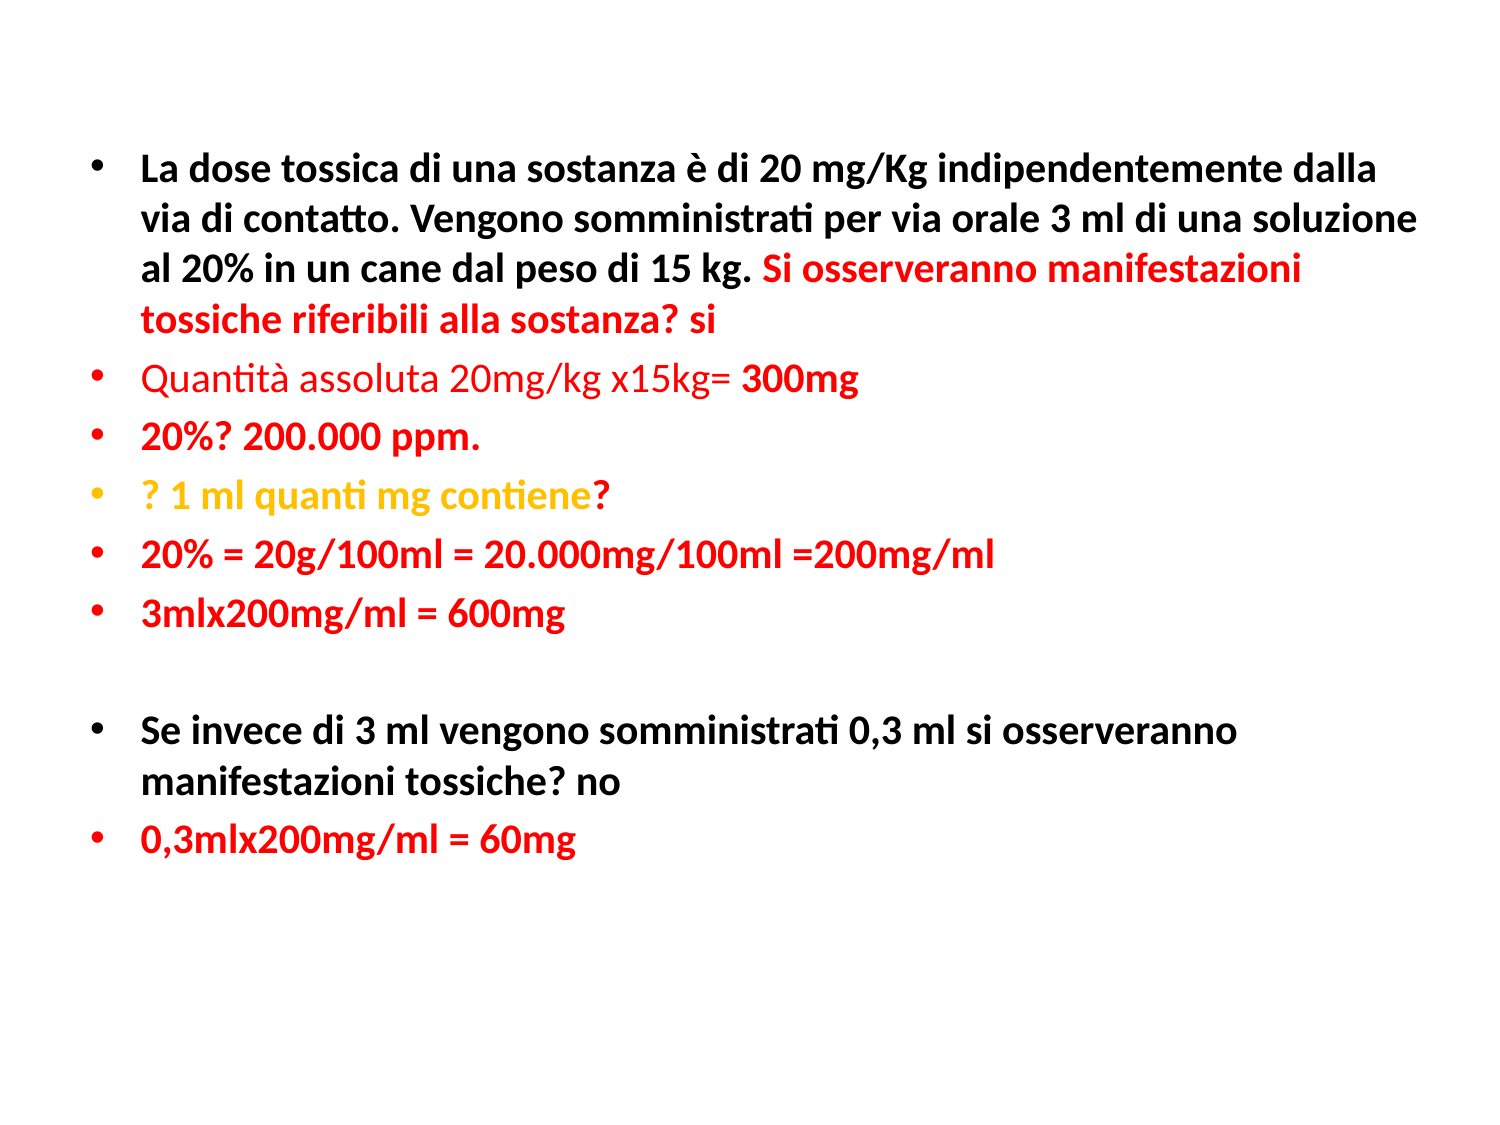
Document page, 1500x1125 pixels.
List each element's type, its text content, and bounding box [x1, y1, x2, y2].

list La dose tossica di una sostanza è di 20 mg/Kg indipendentemente dalla via di contatto. Vengono somministrati per via orale 3 ml di una soluzione al 20% in un cane dal peso di 15 kg. Si osserveranno manifestazioni tossiche riferibili alla sostanza? si Quantità assoluta 20mg/kg x15kg= 300mg 20%? 200.000 ppm. ? 1 ml quanti mg contiene? 20% = 20g/100ml = 20.000mg/100ml =200mg/ml 3mlx200mg/ml = 600mg Se invece di 3 ml vengono somministrati 0,3 ml si osserveranno manifestazioni tossiche? no 0,3mlx200mg/ml = 60mg [75, 132, 1441, 876]
